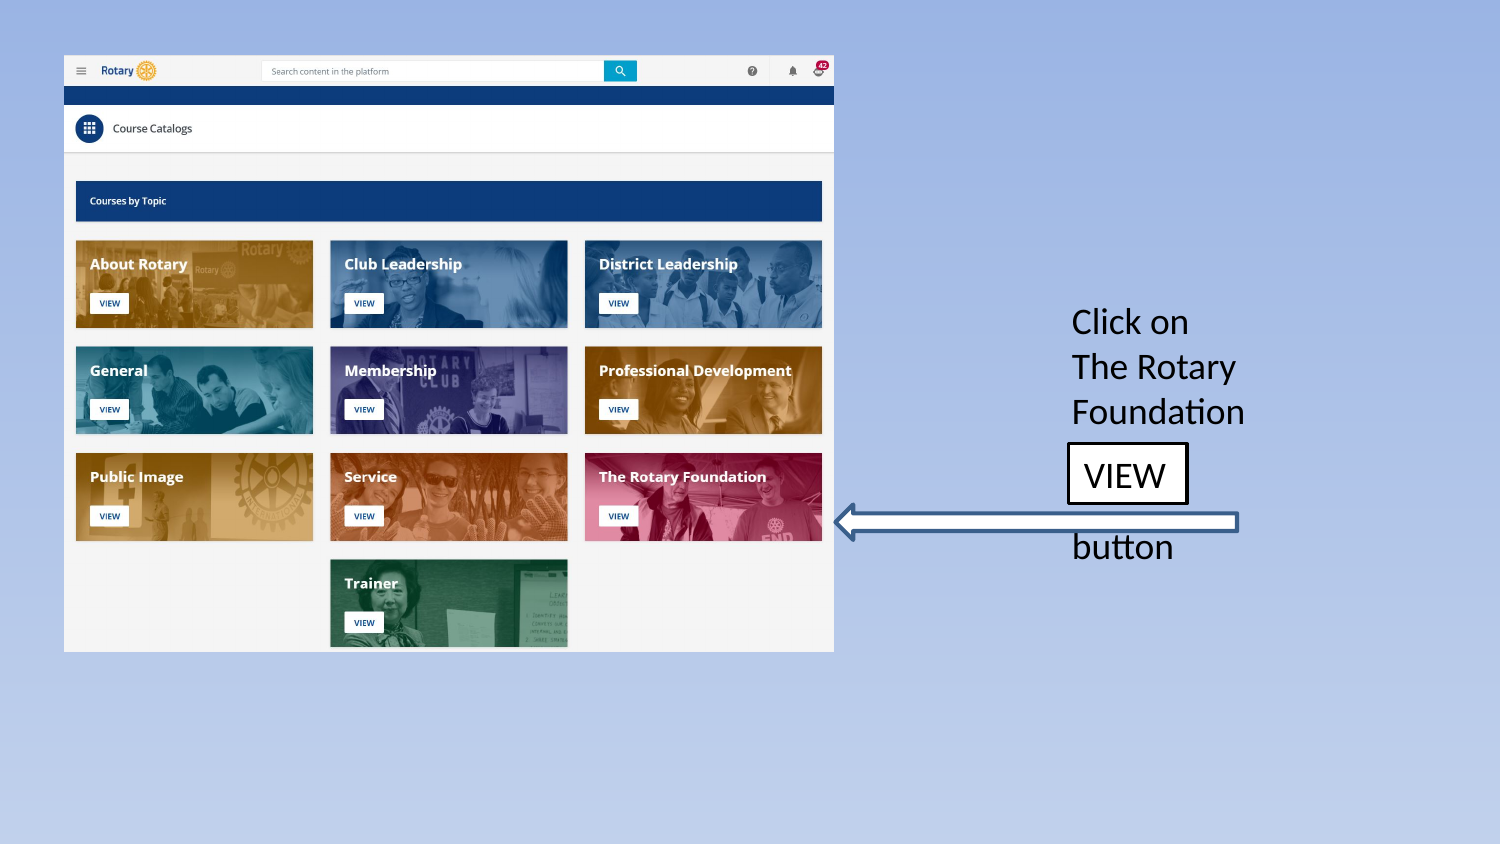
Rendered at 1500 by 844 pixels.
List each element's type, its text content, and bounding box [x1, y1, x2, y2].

text_box VIEW [1068, 443, 1187, 504]
text_box Click on The Rotary Foundation button [1057, 244, 1377, 575]
text_box [840, 502, 1240, 542]
picture [64, 55, 835, 652]
